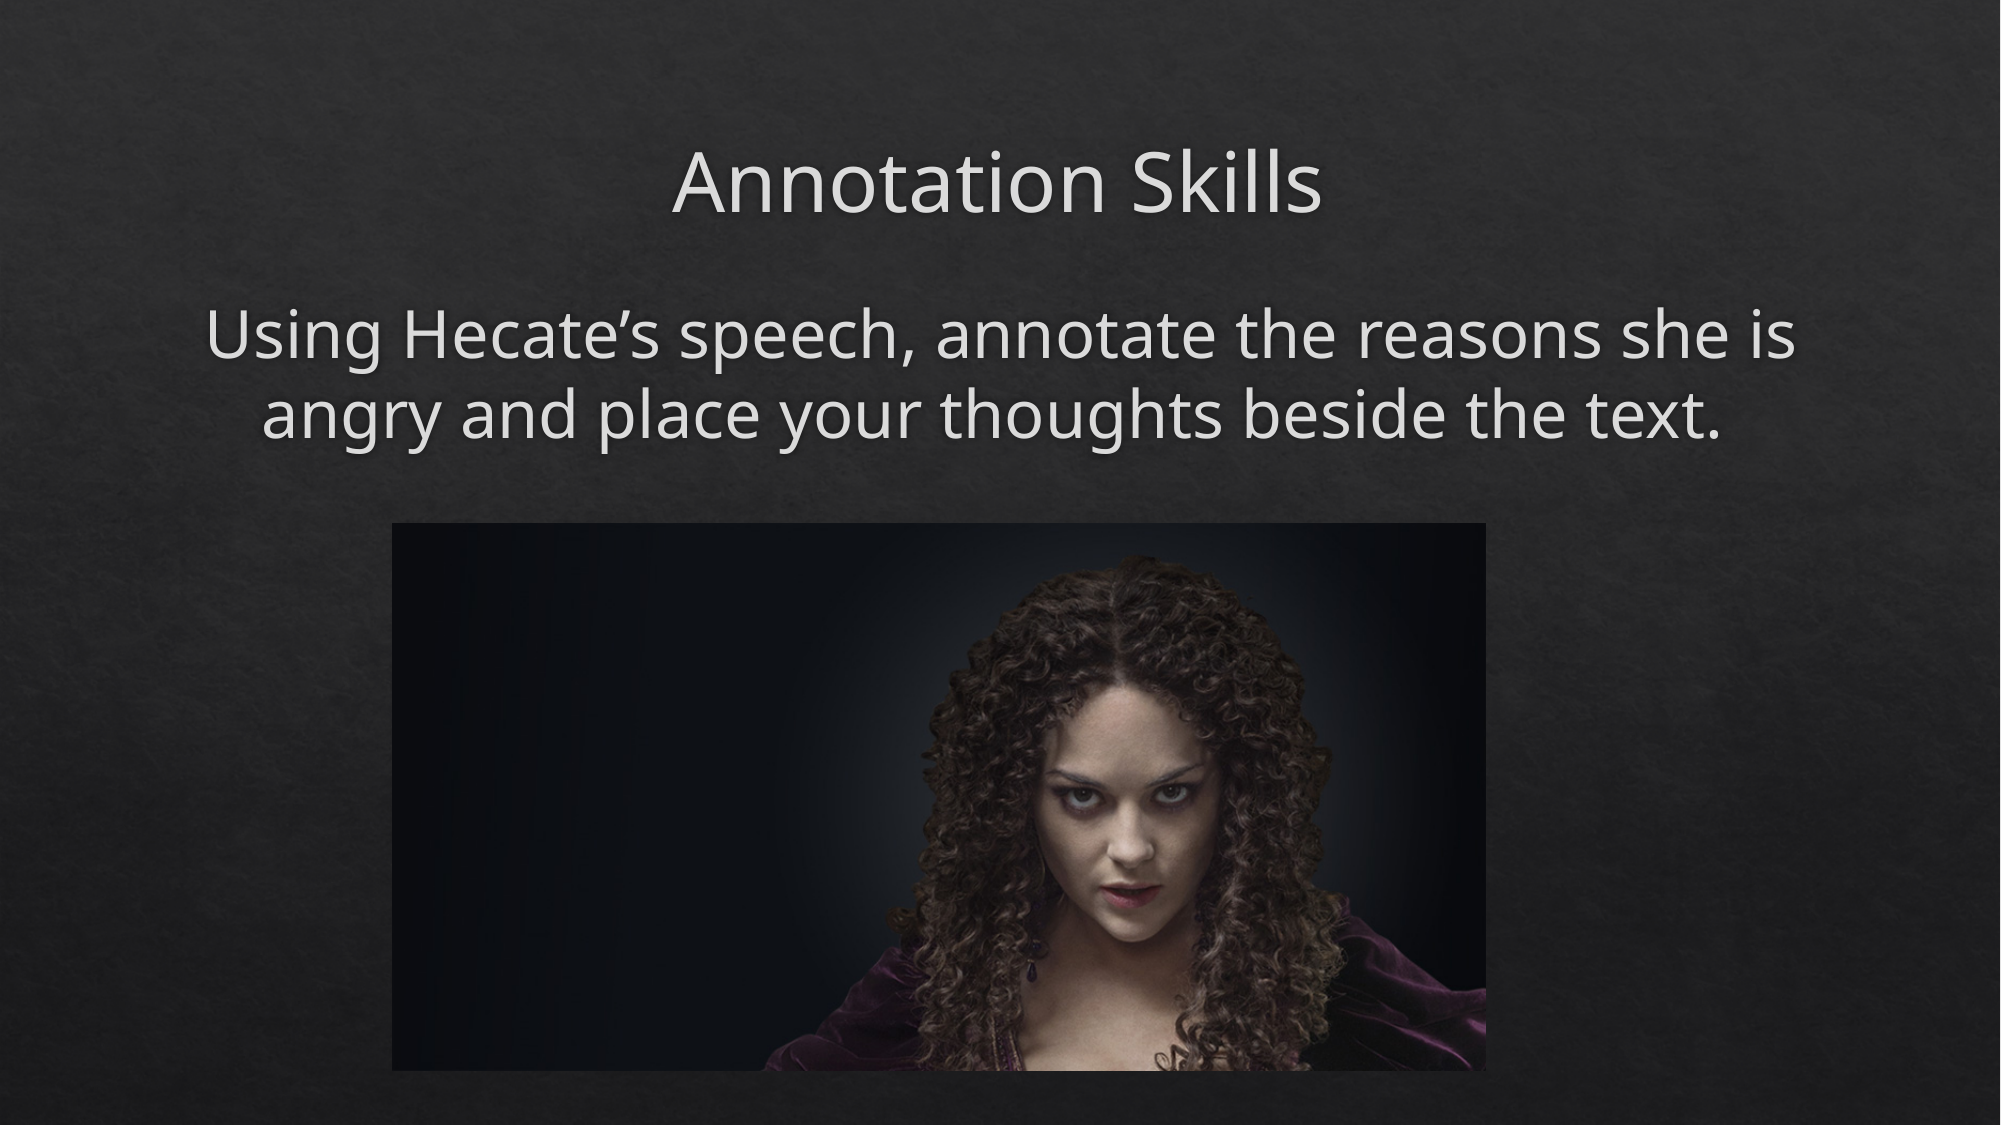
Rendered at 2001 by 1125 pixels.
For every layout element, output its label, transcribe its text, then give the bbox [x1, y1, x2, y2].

list Using Hecate’s speech, annotate the reasons she is angry and place your thoughts beside the text. [149, 284, 1849, 950]
picture [392, 523, 1486, 1071]
title Annotation Skills [149, 99, 1849, 260]
